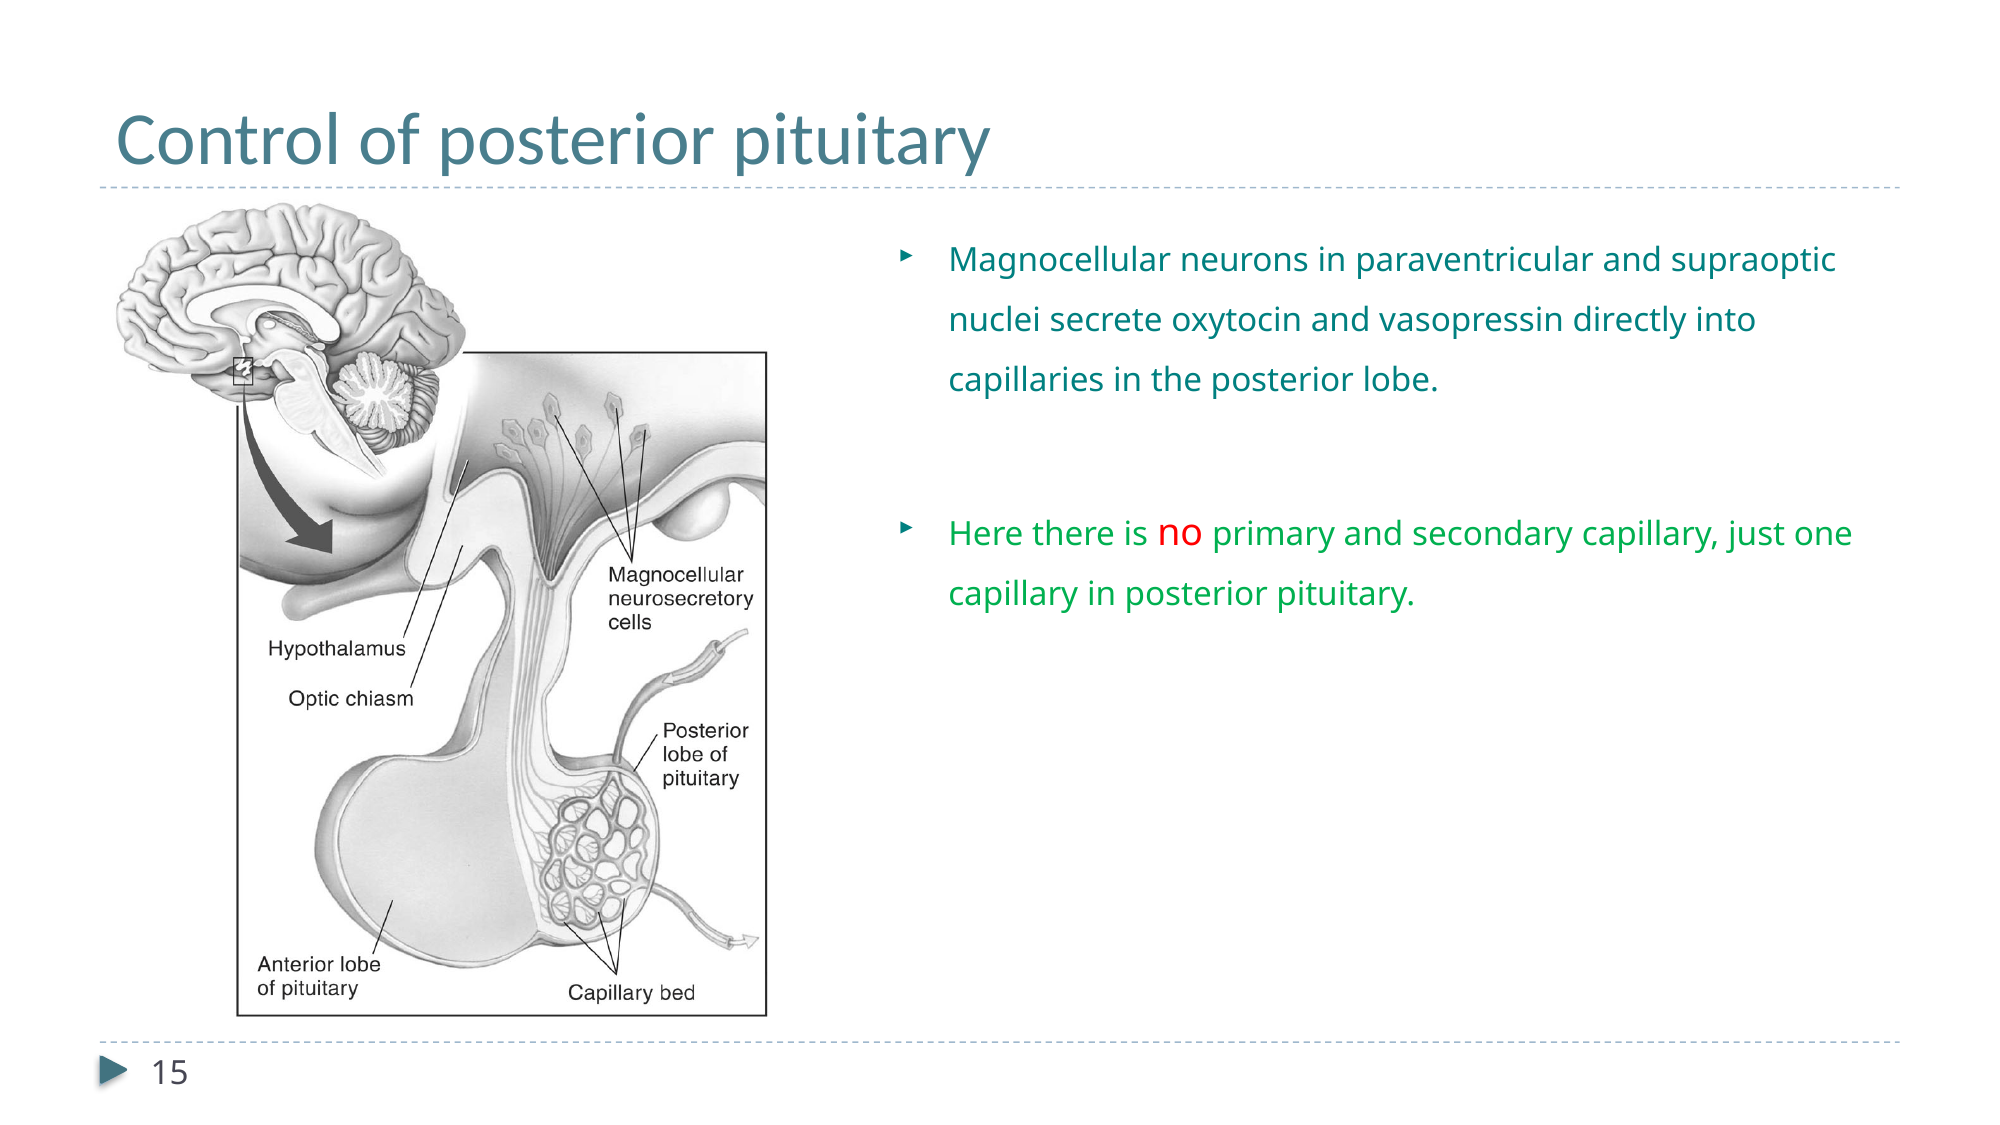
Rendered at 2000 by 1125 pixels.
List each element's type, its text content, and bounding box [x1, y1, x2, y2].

list Magnocellular neurons in paraventricular and supraoptic nuclei secrete oxytocin and vasopressin directly into capillaries in the posterior lobe. Here there is no primary and secondary capillary, just one capillary in posterior pituitary. [881, 210, 1900, 1021]
slide_number 15 [133, 1045, 568, 1103]
picture [99, 198, 783, 1032]
title Control of posterior pituitary [99, 24, 1900, 188]
text_box [99, 1055, 128, 1084]
